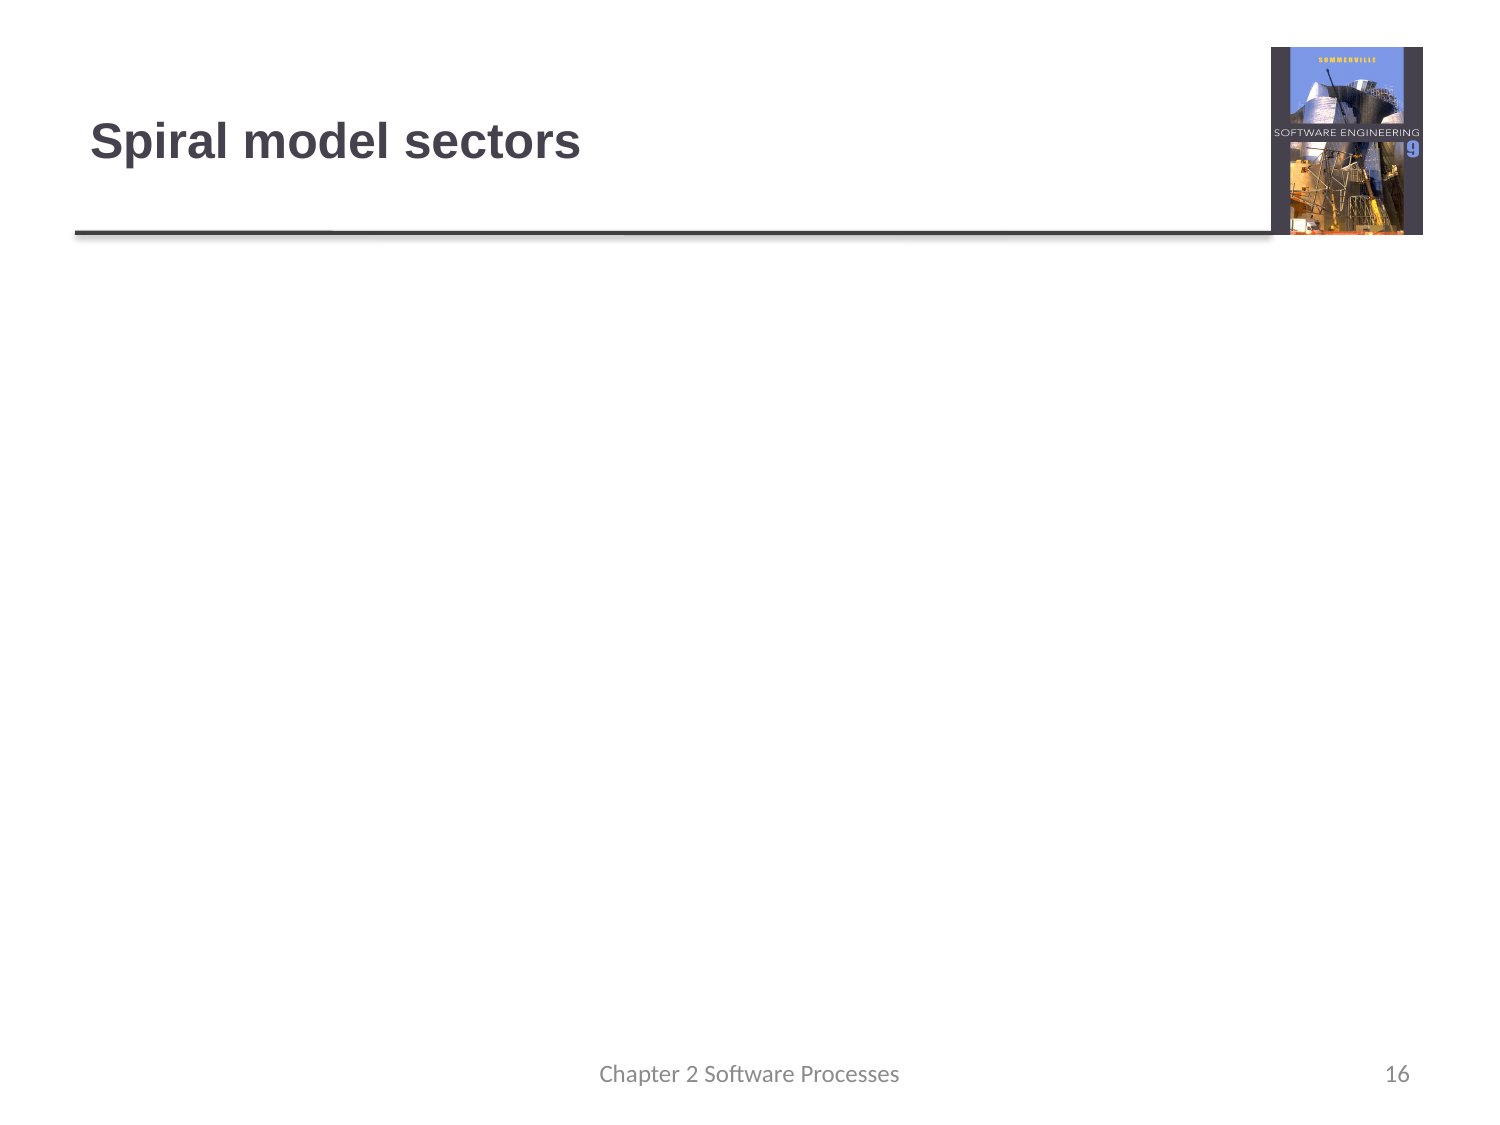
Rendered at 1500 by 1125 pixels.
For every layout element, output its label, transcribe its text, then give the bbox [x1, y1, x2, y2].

picture [1272, 47, 1423, 235]
title Spiral model sectors [74, 44, 1272, 233]
footer Chapter 2 Software Processes [512, 1042, 988, 1103]
slide_number 16 [1074, 1042, 1425, 1103]
